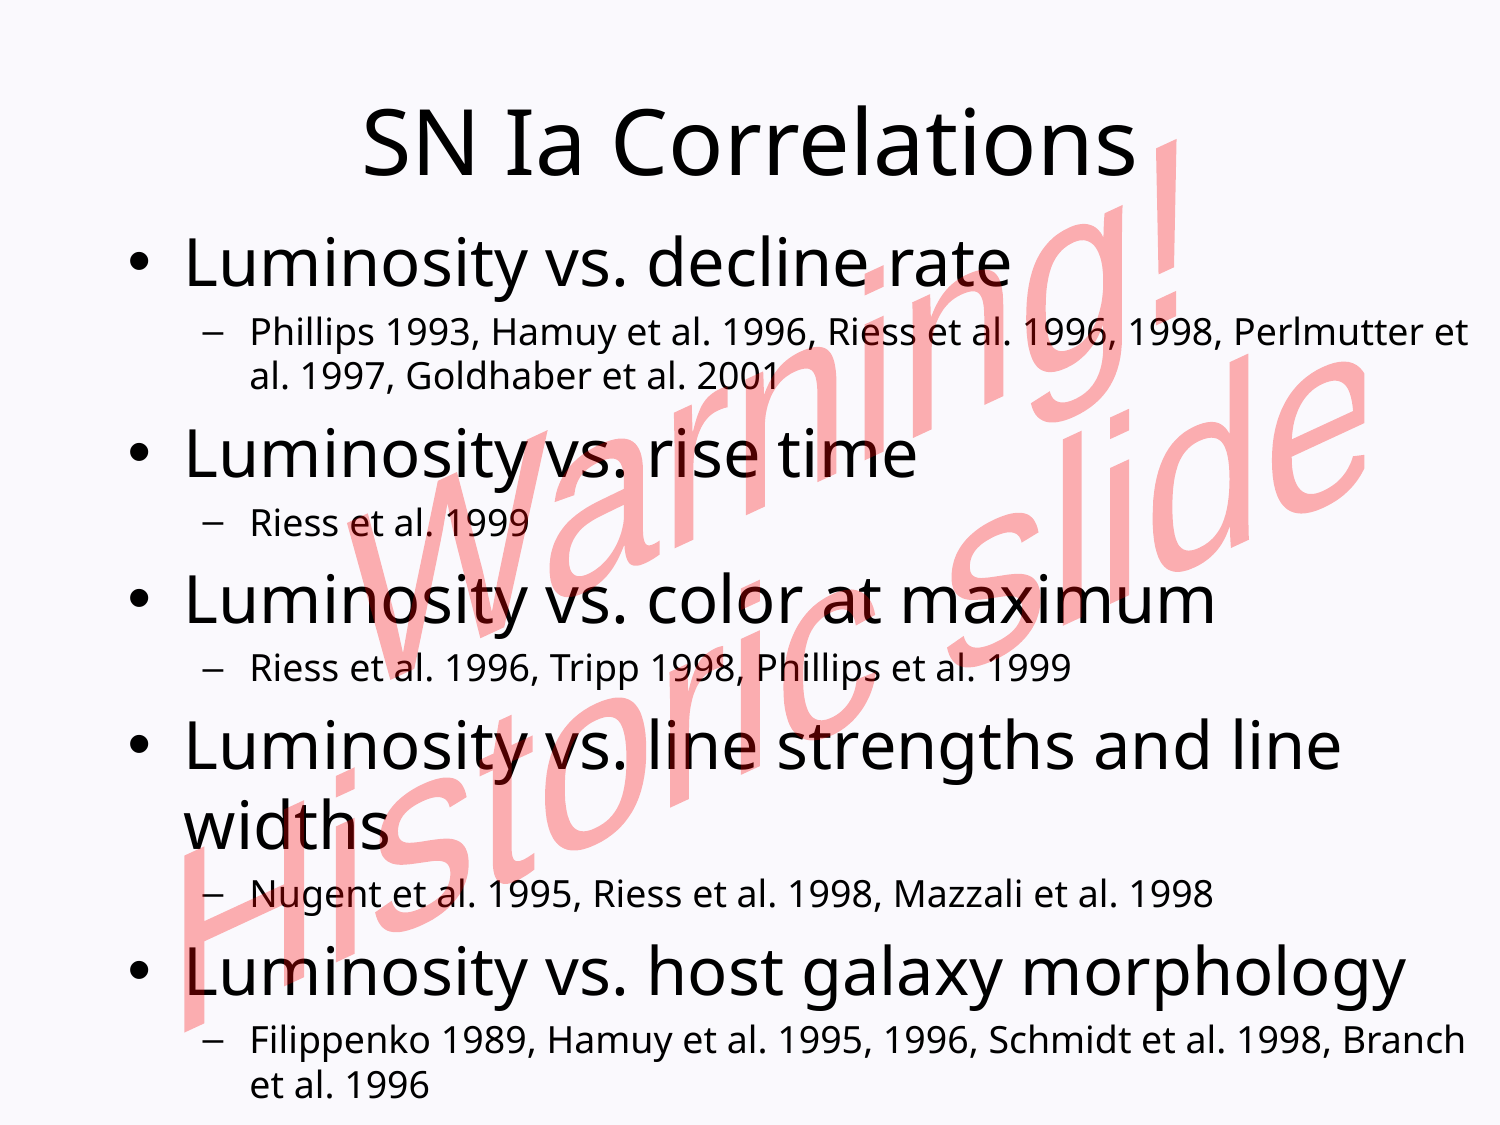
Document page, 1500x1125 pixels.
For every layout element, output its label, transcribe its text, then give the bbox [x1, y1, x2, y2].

list Luminosity vs. decline rate Phillips 1993, Hamuy et al. 1996, Riess et al. 1996, 1998, Perlmutter et al. 1997, Goldhaber et al. 2001 Luminosity vs. rise time Riess et al. 1999 Luminosity vs. color at maximum Riess et al. 1996, Tripp 1998, Phillips et al. 1999 Luminosity vs. line strengths and line widths Nugent et al. 1995, Riess et al. 1998, Mazzali et al. 1998 Luminosity vs. host galaxy morphology Filippenko 1989, Hamuy et al. 1995, 1996, Schmidt et al. 1998, Branch et al. 1996 [112, 212, 1500, 1125]
title SN Ia Correlations [75, 45, 1425, 233]
